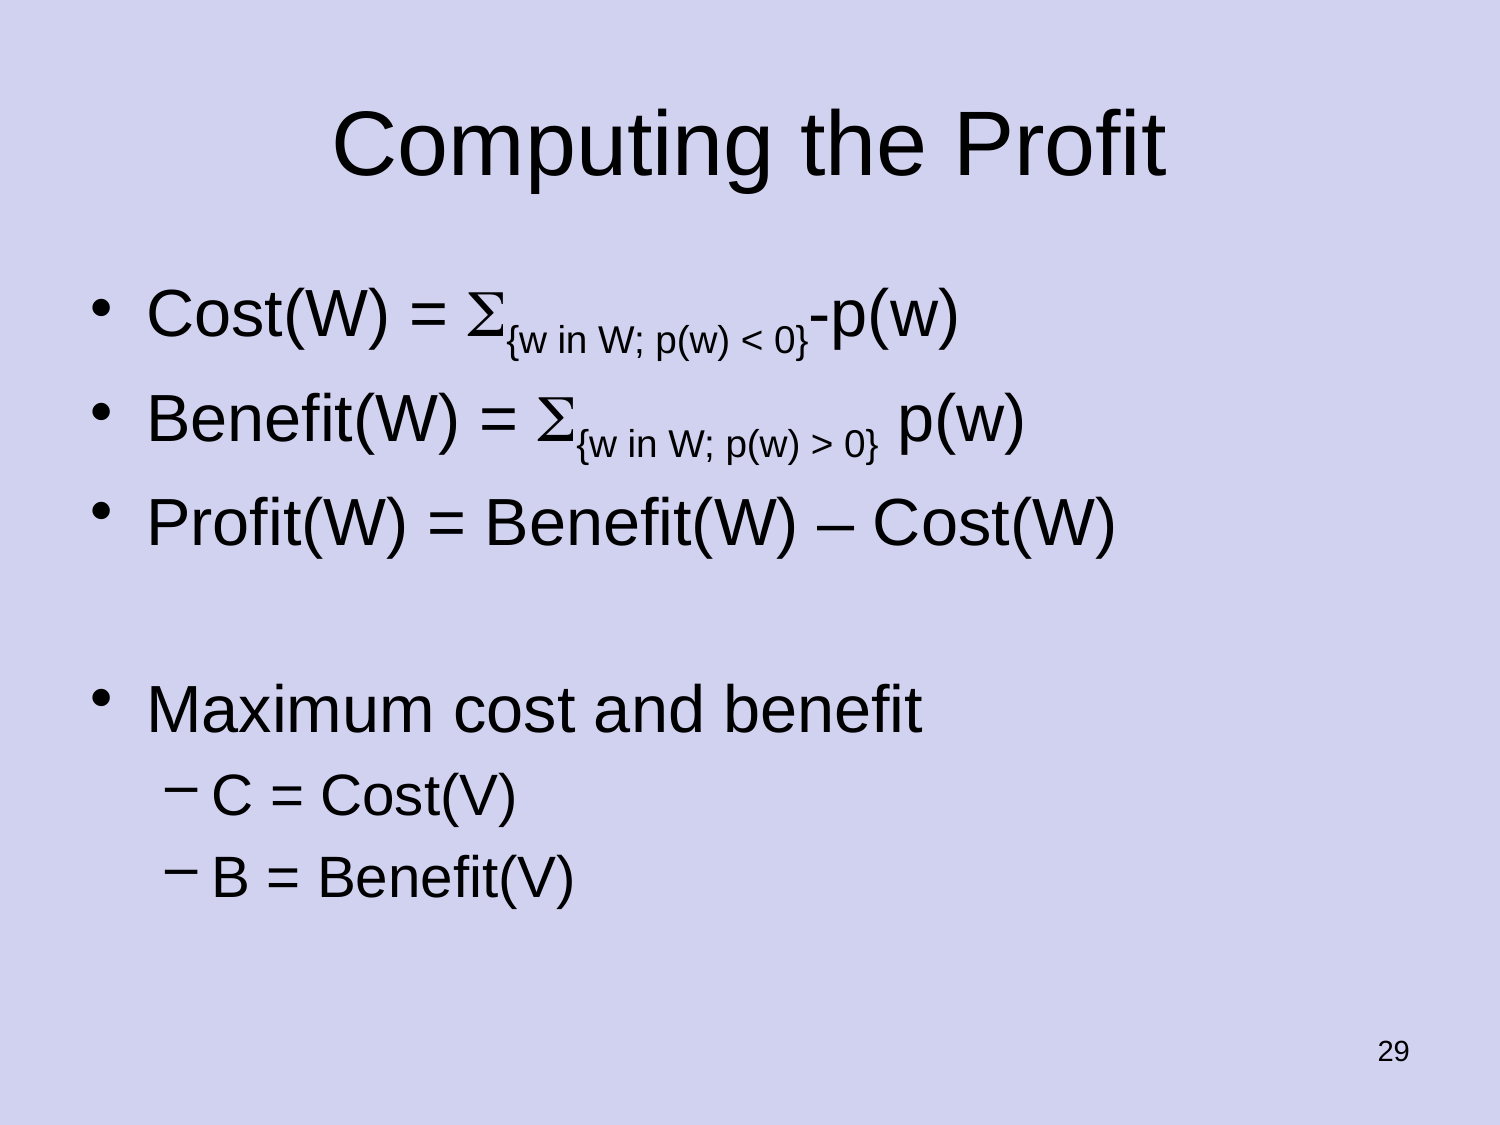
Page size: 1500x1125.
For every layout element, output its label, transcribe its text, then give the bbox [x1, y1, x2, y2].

list Cost(W) = S{w in W; p(w) < 0}-p(w) Benefit(W) = S{w in W; p(w) > 0} p(w) Profit(W) = Benefit(W) – Cost(W) Maximum cost and benefit C = Cost(V) B = Benefit(V) [75, 262, 1425, 1005]
title Computing the Profit [75, 45, 1425, 233]
slide_number 29 [1074, 1024, 1426, 1103]
